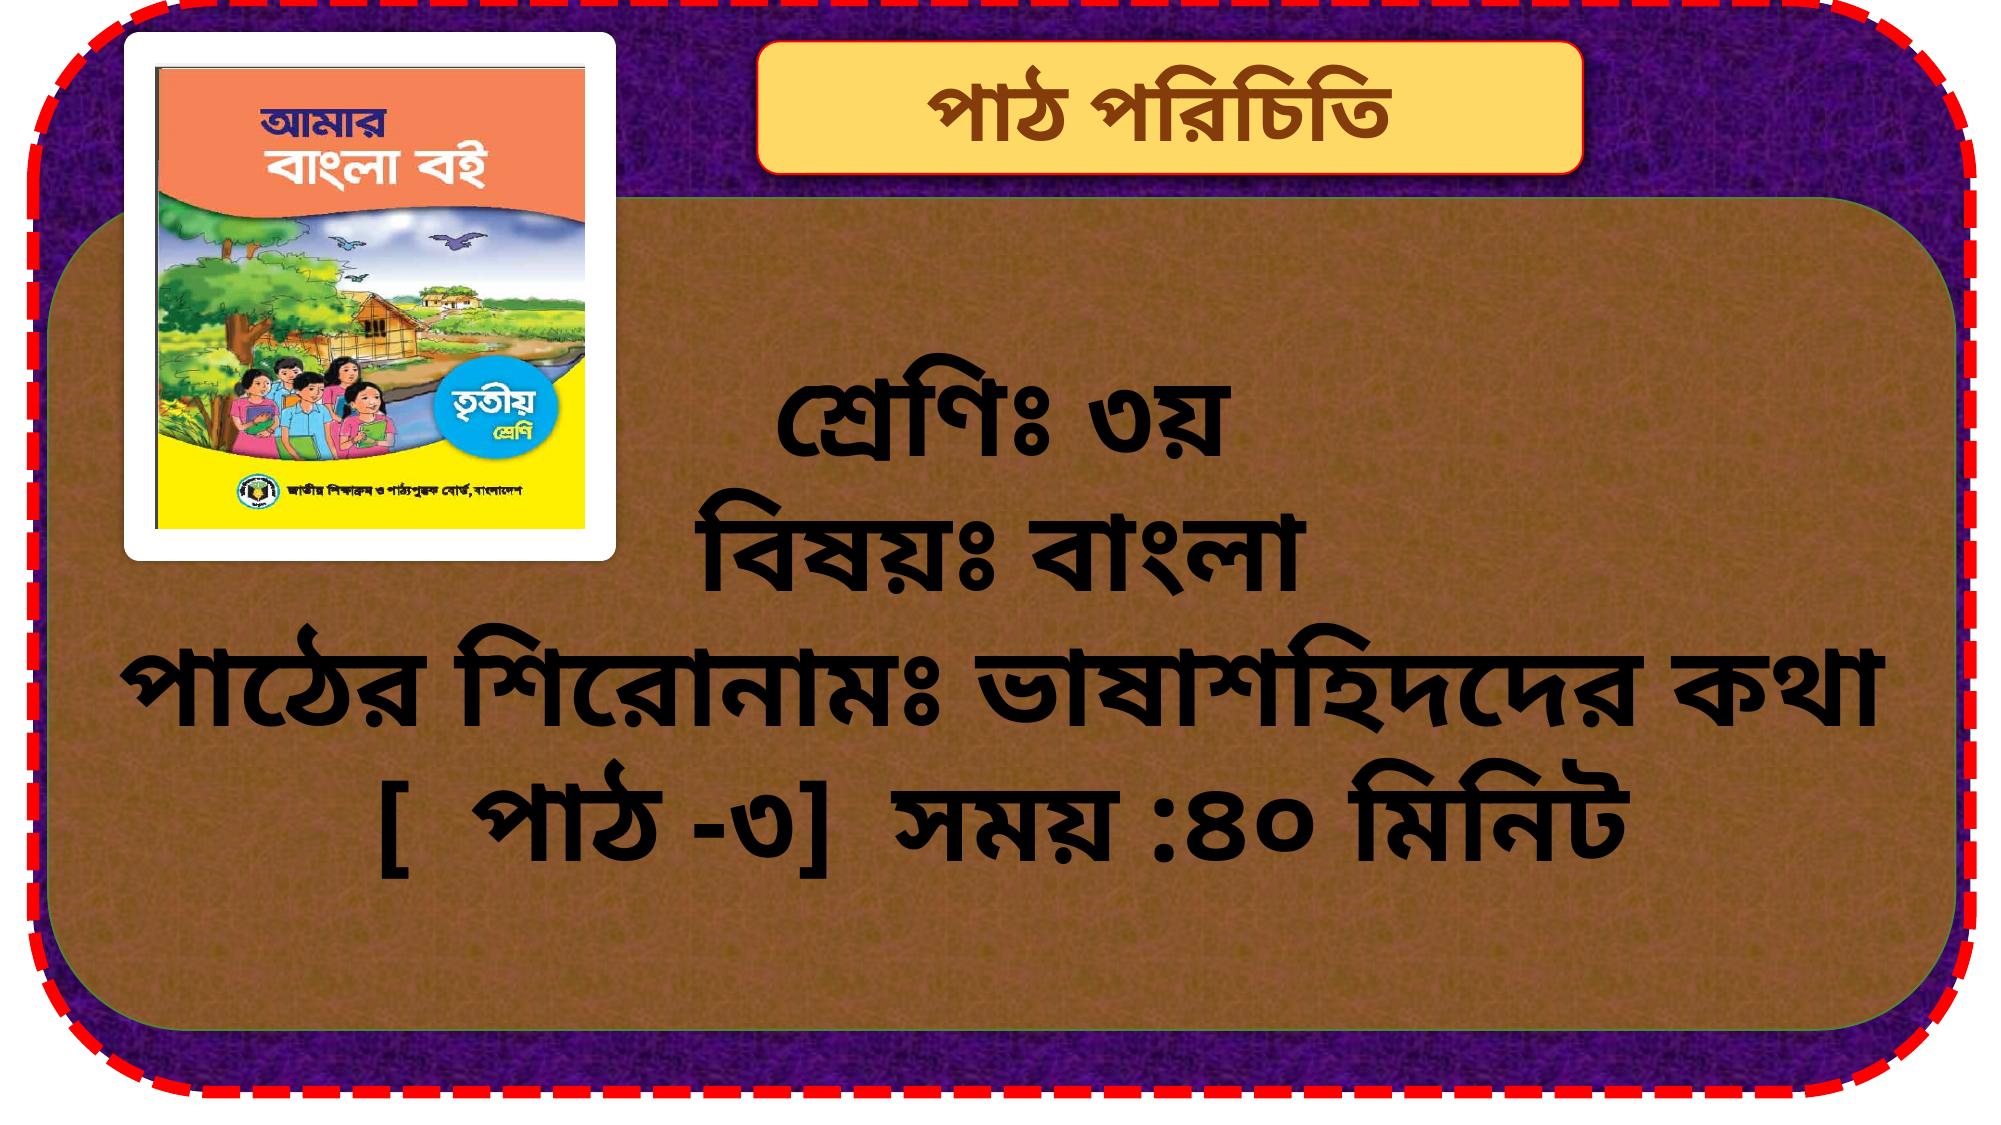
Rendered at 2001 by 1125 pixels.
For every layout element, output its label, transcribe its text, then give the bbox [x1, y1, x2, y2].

text_box শ্রেণিঃ ৩য় বিষয়ঃ বাংলা পাঠের শিরোনামঃ ভাষাশহিদদের কথা [ পাঠ -৩] সময় :৪০ মিনিট [47, 197, 1957, 1031]
text_box [32, 0, 1972, 1094]
text_box পাঠ পরিচিতি [756, 40, 1585, 176]
picture [154, 62, 586, 530]
